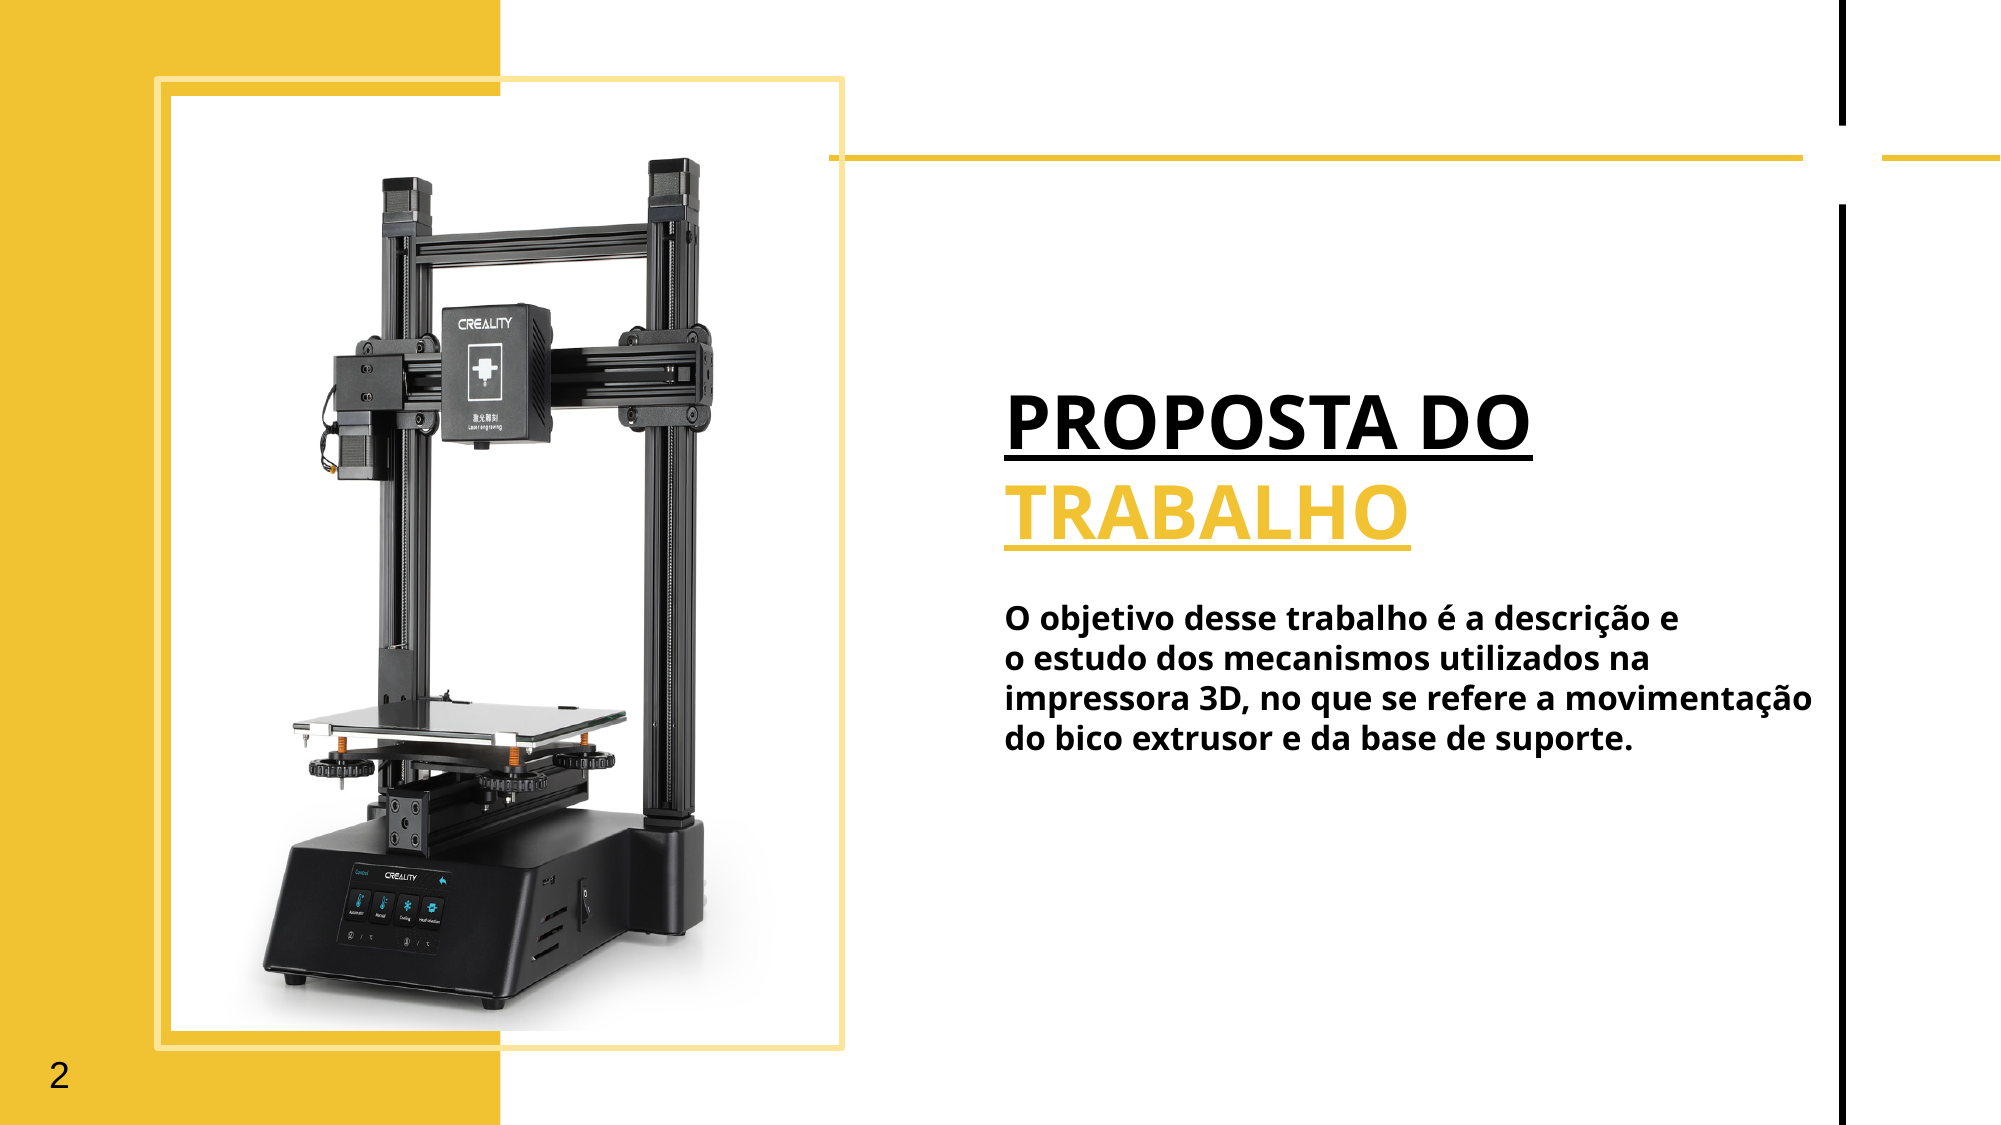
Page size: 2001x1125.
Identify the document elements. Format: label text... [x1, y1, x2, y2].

subtitle O objetivo desse trabalho é a descrição e o estudo dos mecanismos utilizados na impressora 3D, no que se refere a movimentação do bico extrusor e da base de suporte. [984, 577, 1847, 827]
title PROPOSTA DO TRABALHO [984, 285, 1653, 575]
text_box 2 [34, 1043, 100, 1104]
picture [171, 95, 829, 1032]
